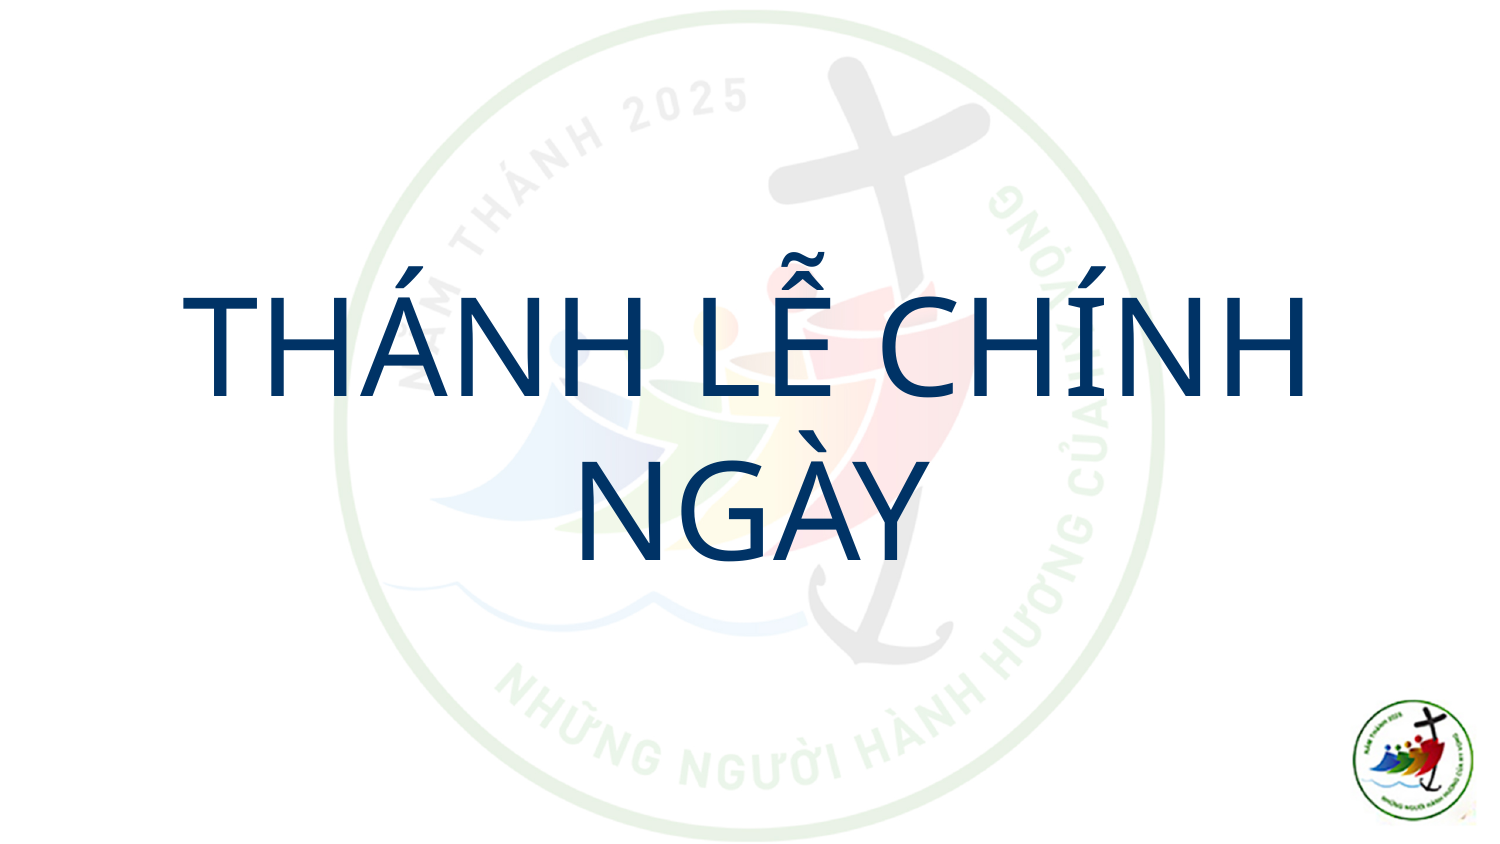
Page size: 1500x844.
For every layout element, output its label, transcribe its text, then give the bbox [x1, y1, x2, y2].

title THÁNH LỄ CHÍNH NGÀY [0, 0, 1500, 844]
